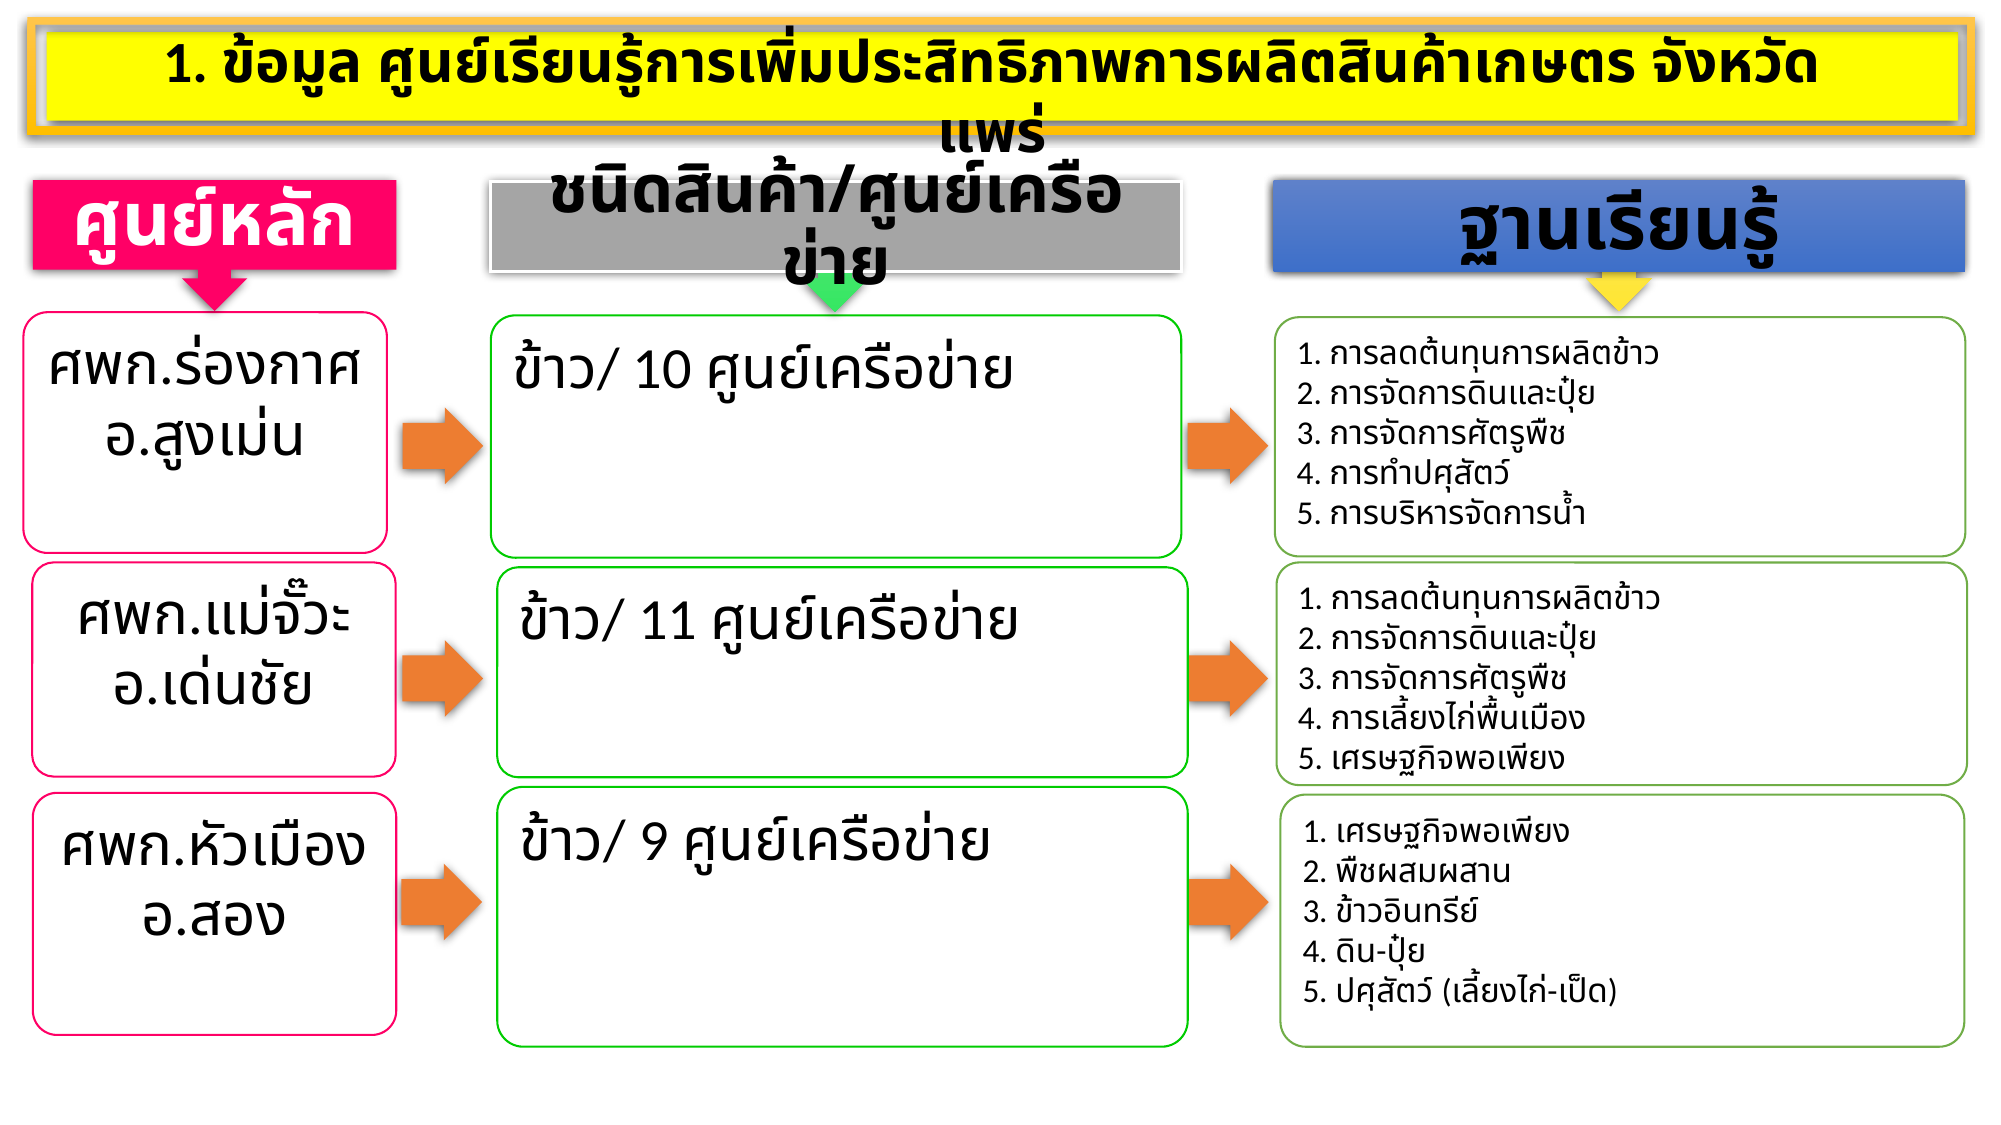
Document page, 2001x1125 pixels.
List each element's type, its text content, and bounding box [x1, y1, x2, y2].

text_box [23, 178, 1966, 1047]
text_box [27, 16, 1976, 135]
text_box 1. ข้อมูล ศูนย์เรียนรู้การเพิ่มประสิทธิภาพการผลิตสินค้าเกษตร จังหวัดแพร่ [117, 135, 1867, 172]
